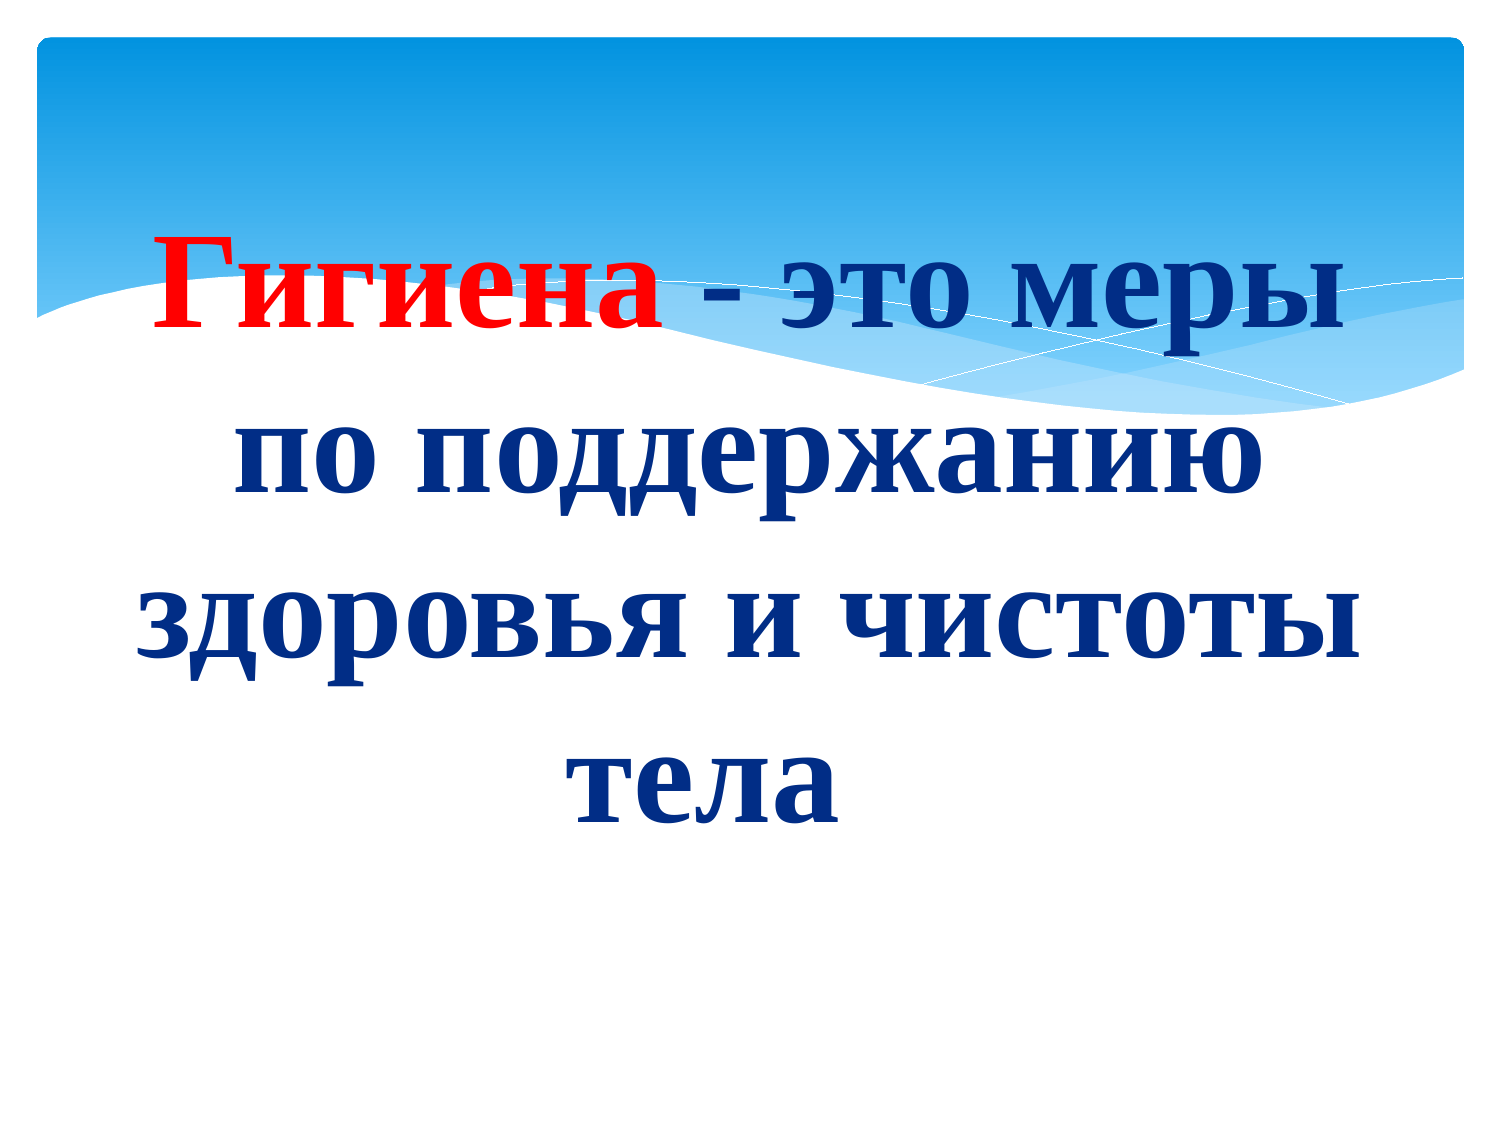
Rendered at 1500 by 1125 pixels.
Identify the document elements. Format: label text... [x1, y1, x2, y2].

title Гигиена - это меры по поддержанию здоровья и чистоты телам [75, 55, 1425, 985]
